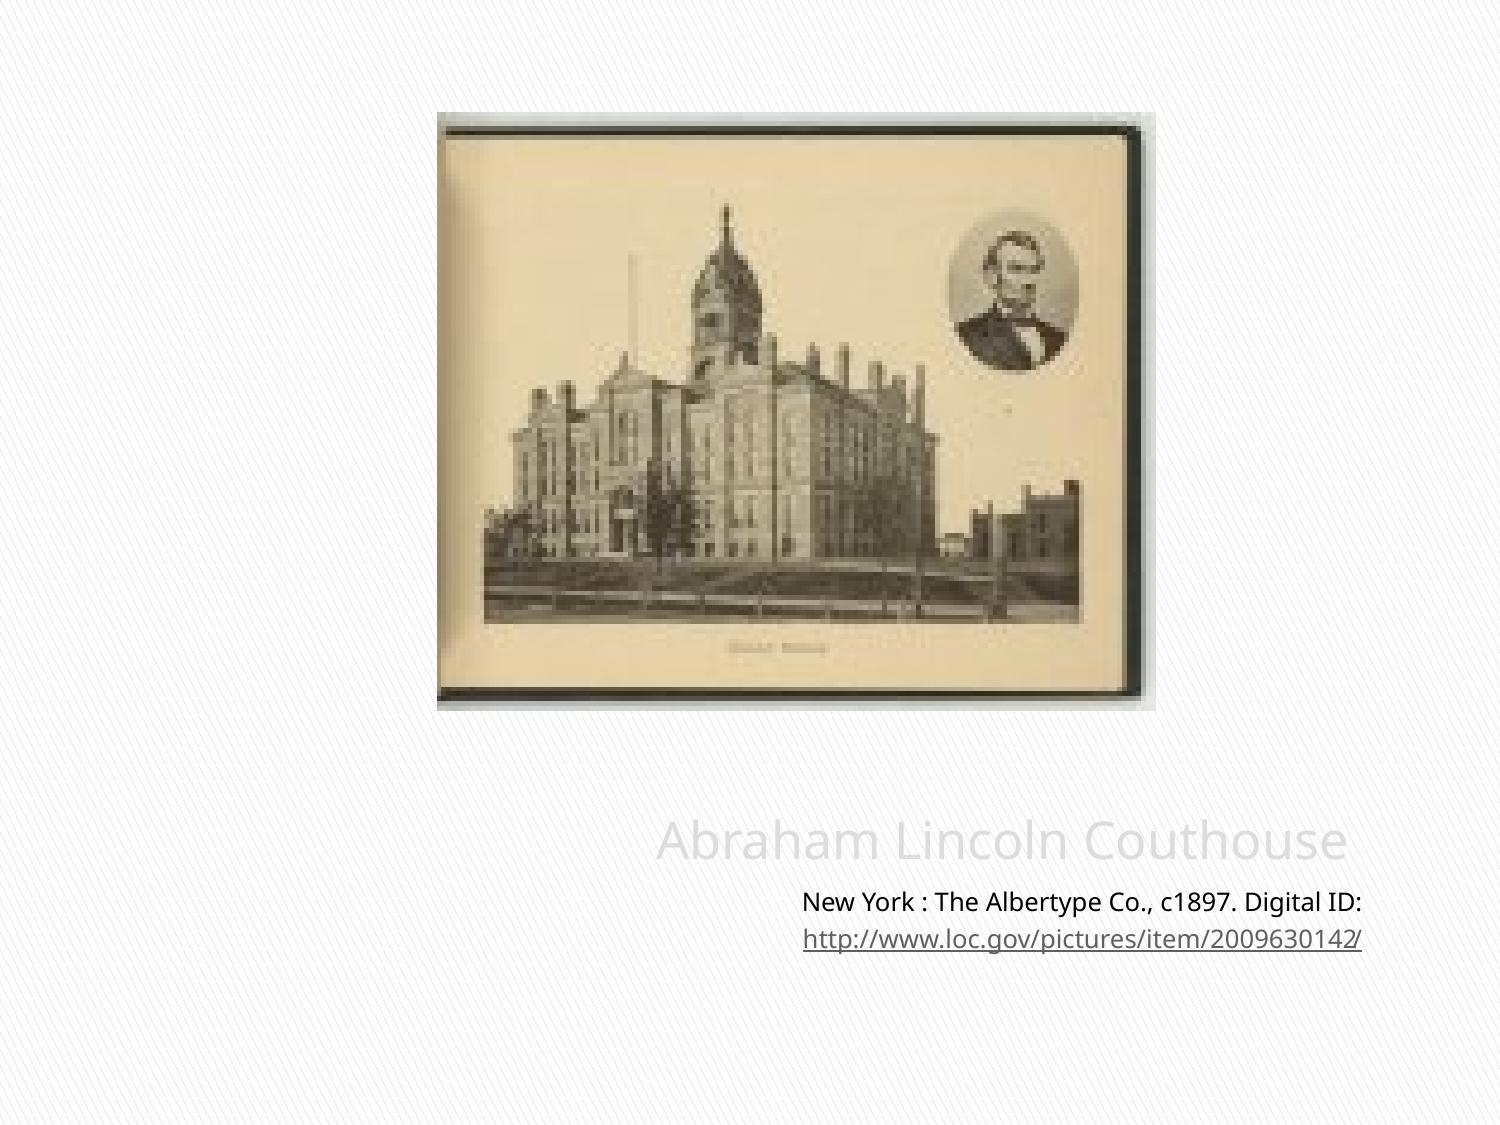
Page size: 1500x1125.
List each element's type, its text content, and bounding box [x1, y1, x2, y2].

list New York : The Albertype Co., c1897. Digital ID: http://www.loc.gov/pictures/item/2009630142/ [725, 878, 1377, 1029]
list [437, 112, 1156, 711]
title Abraham Lincoln Couthouse [150, 800, 1378, 875]
